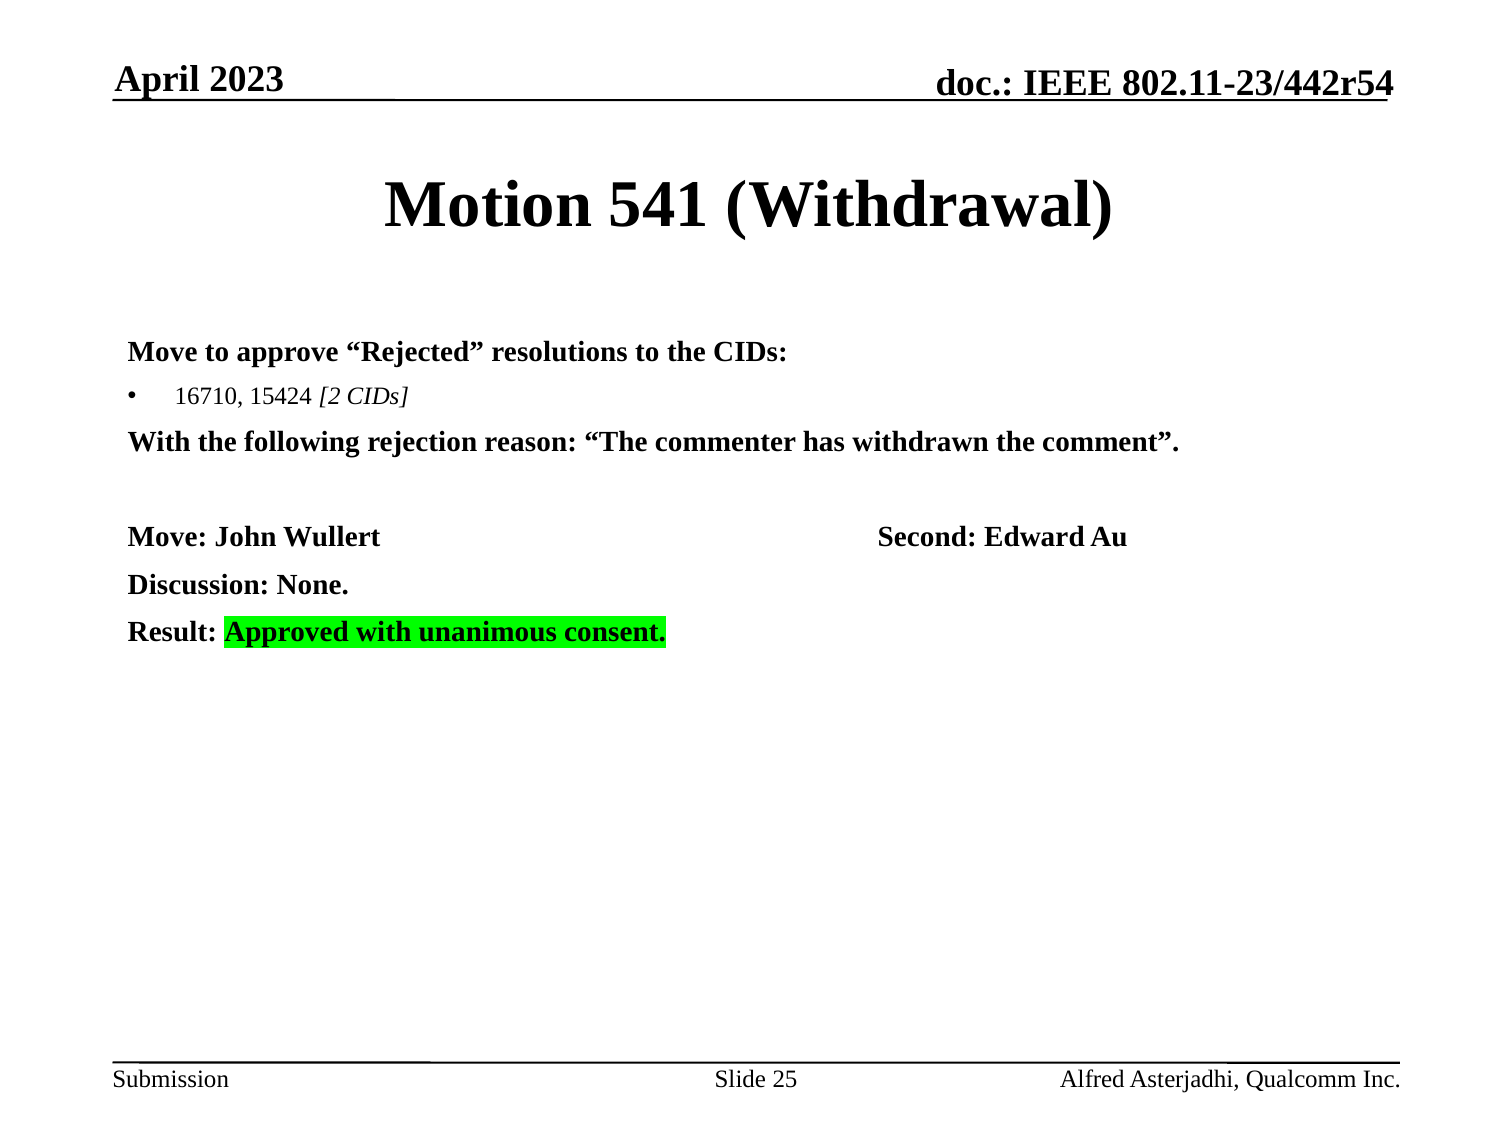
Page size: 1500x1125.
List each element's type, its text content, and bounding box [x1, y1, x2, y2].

slide_number Slide 25 [712, 1061, 800, 1123]
footer Alfred Asterjadhi, Qualcomm Inc. [878, 1061, 1402, 1093]
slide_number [114, 54, 423, 100]
title Motion 541 (Withdrawal) [112, 112, 1388, 288]
list Move to approve “Rejected” resolutions to the CIDs: 16710, 15424 [2 CIDs] With the following rejection reason: “The commenter has withdrawn the comment”. Move: John Wullert Second: Edward Au Discussion: None. Result: Approved with unanimous consent. [112, 324, 1388, 1063]
